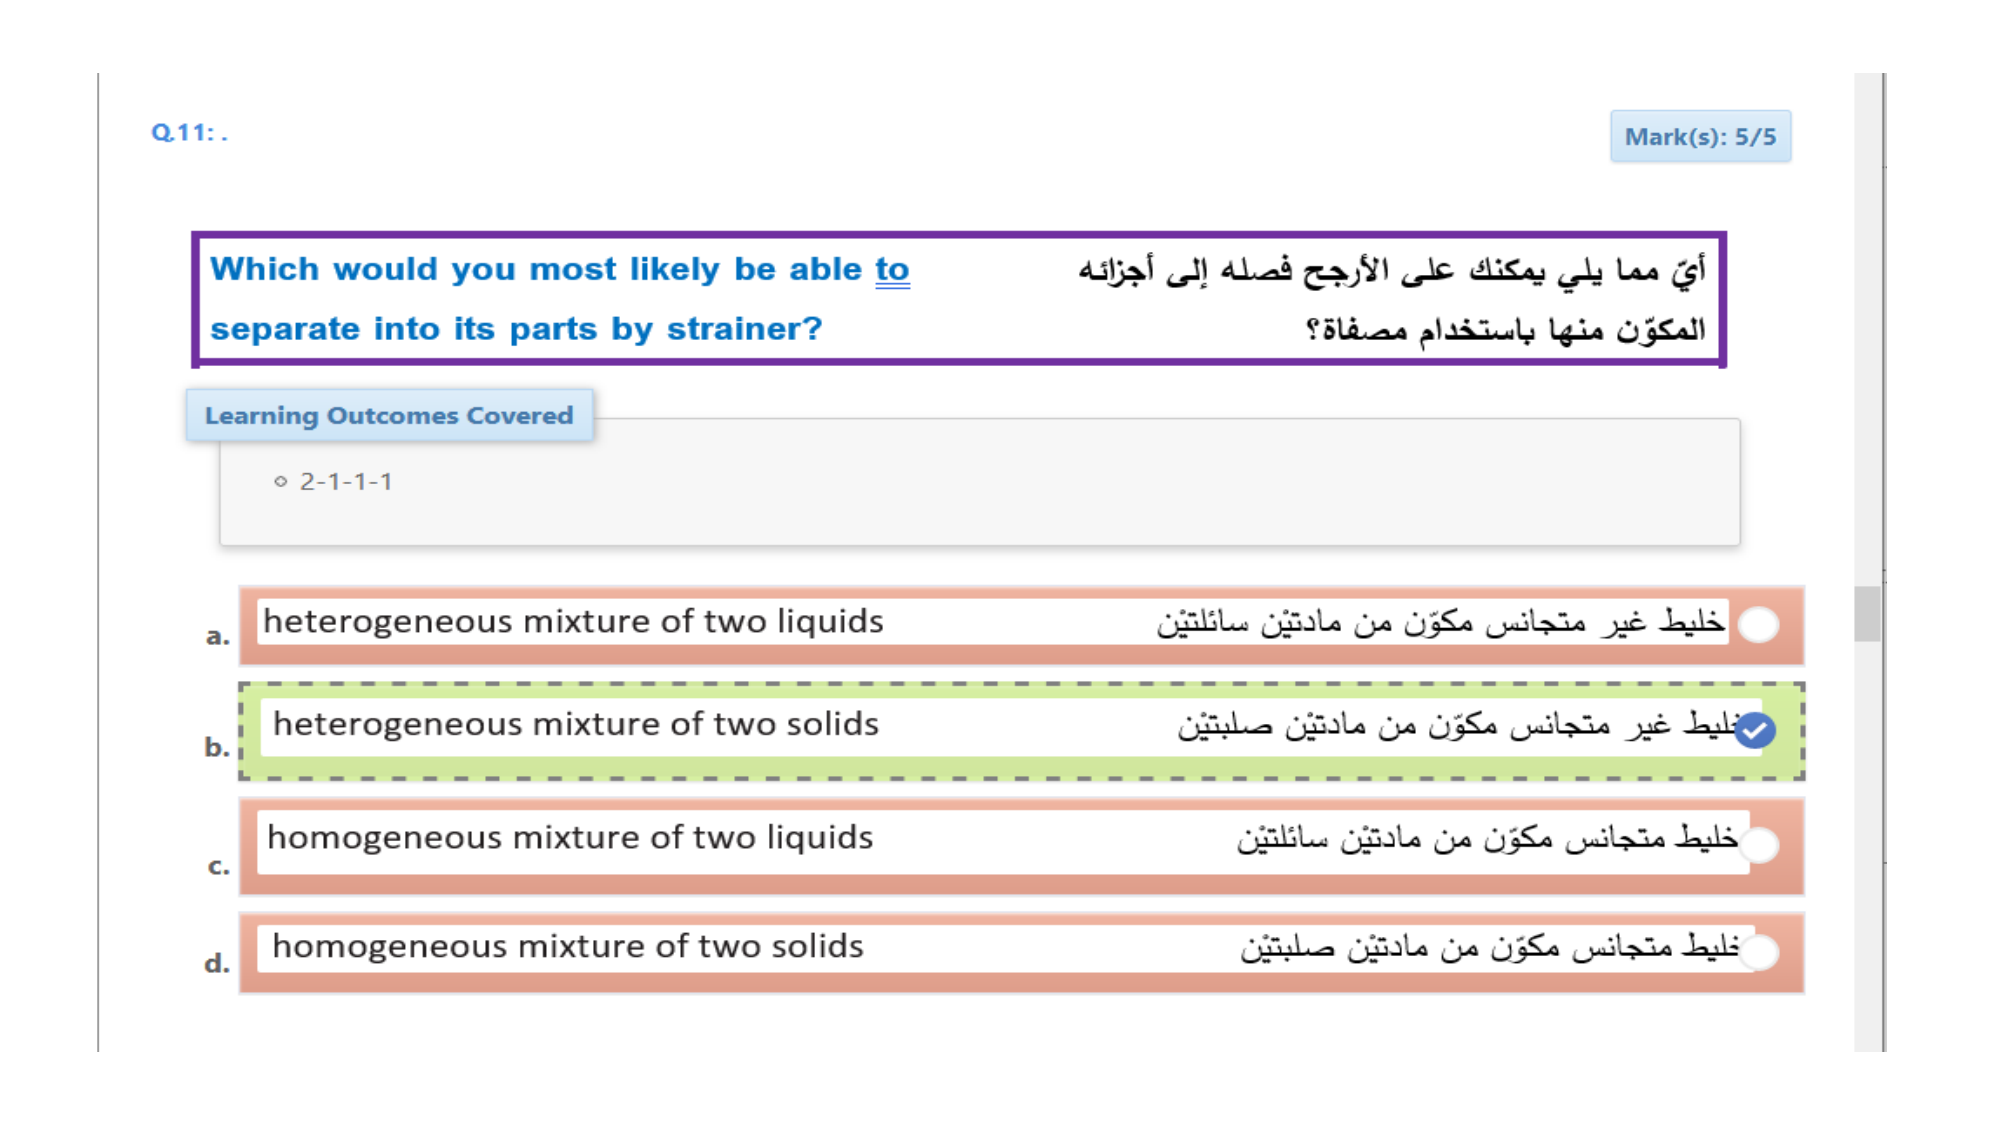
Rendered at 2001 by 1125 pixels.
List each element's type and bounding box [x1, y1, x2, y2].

picture [97, 73, 1887, 1052]
